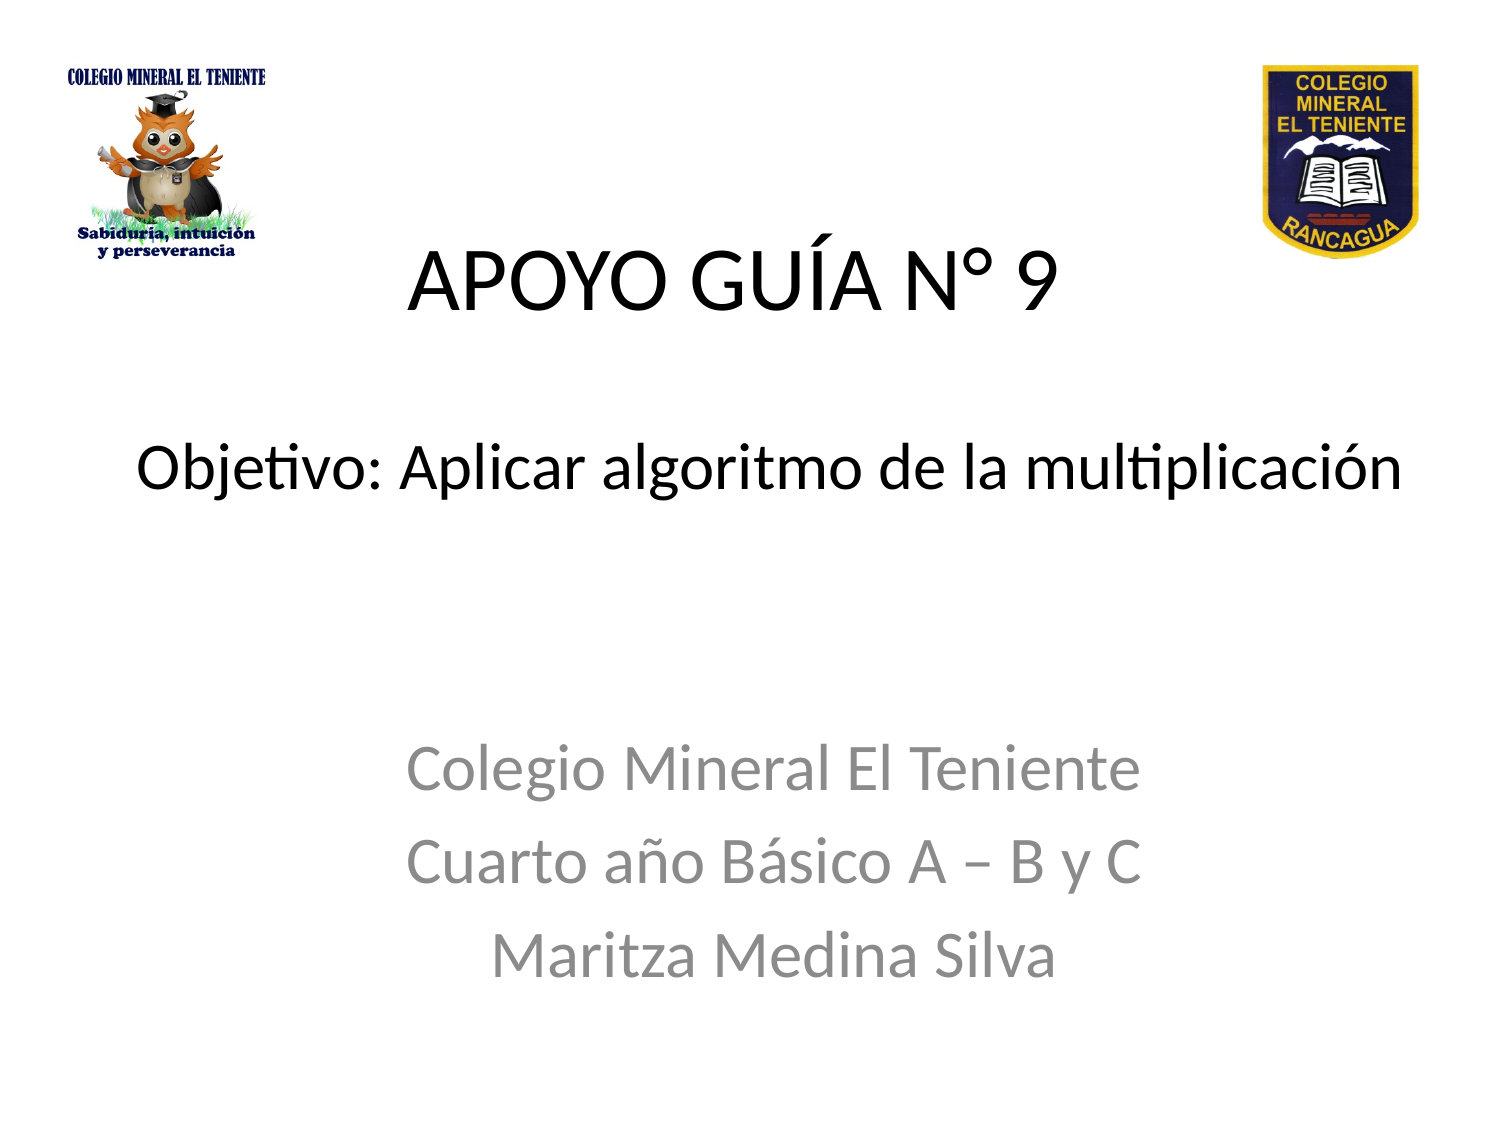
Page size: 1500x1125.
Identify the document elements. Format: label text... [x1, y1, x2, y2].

picture [64, 62, 269, 264]
title APOYO GUÍA N° 9 [371, 167, 1097, 381]
text_box Objetivo: Aplicar algoritmo de la multiplicación [122, 415, 1427, 510]
subtitle Colegio Mineral El Teniente Cuarto año Básico A – B y C Maritza Medina Silva [249, 716, 1300, 1004]
picture [1256, 54, 1427, 264]
